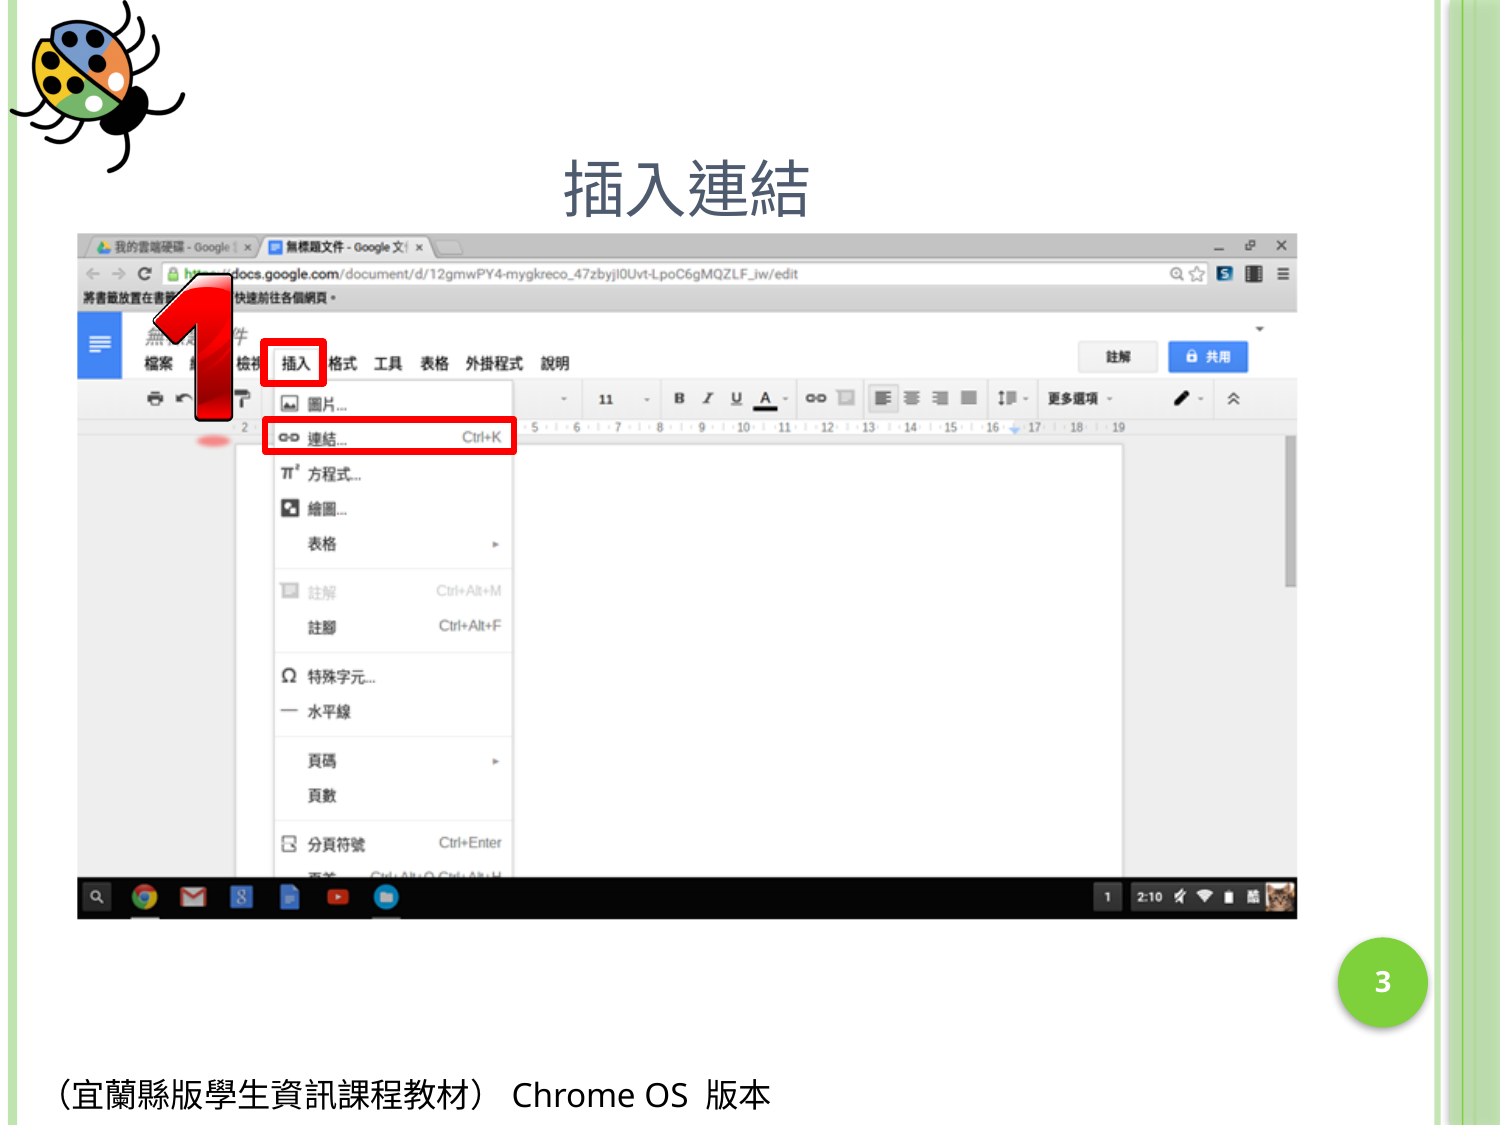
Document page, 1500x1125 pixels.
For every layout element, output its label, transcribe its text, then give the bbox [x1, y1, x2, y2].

title 插入連結 [75, 45, 1300, 231]
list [76, 232, 1299, 922]
picture [0, 0, 169, 176]
slide_number 3 [1333, 940, 1434, 1027]
picture [151, 272, 235, 451]
